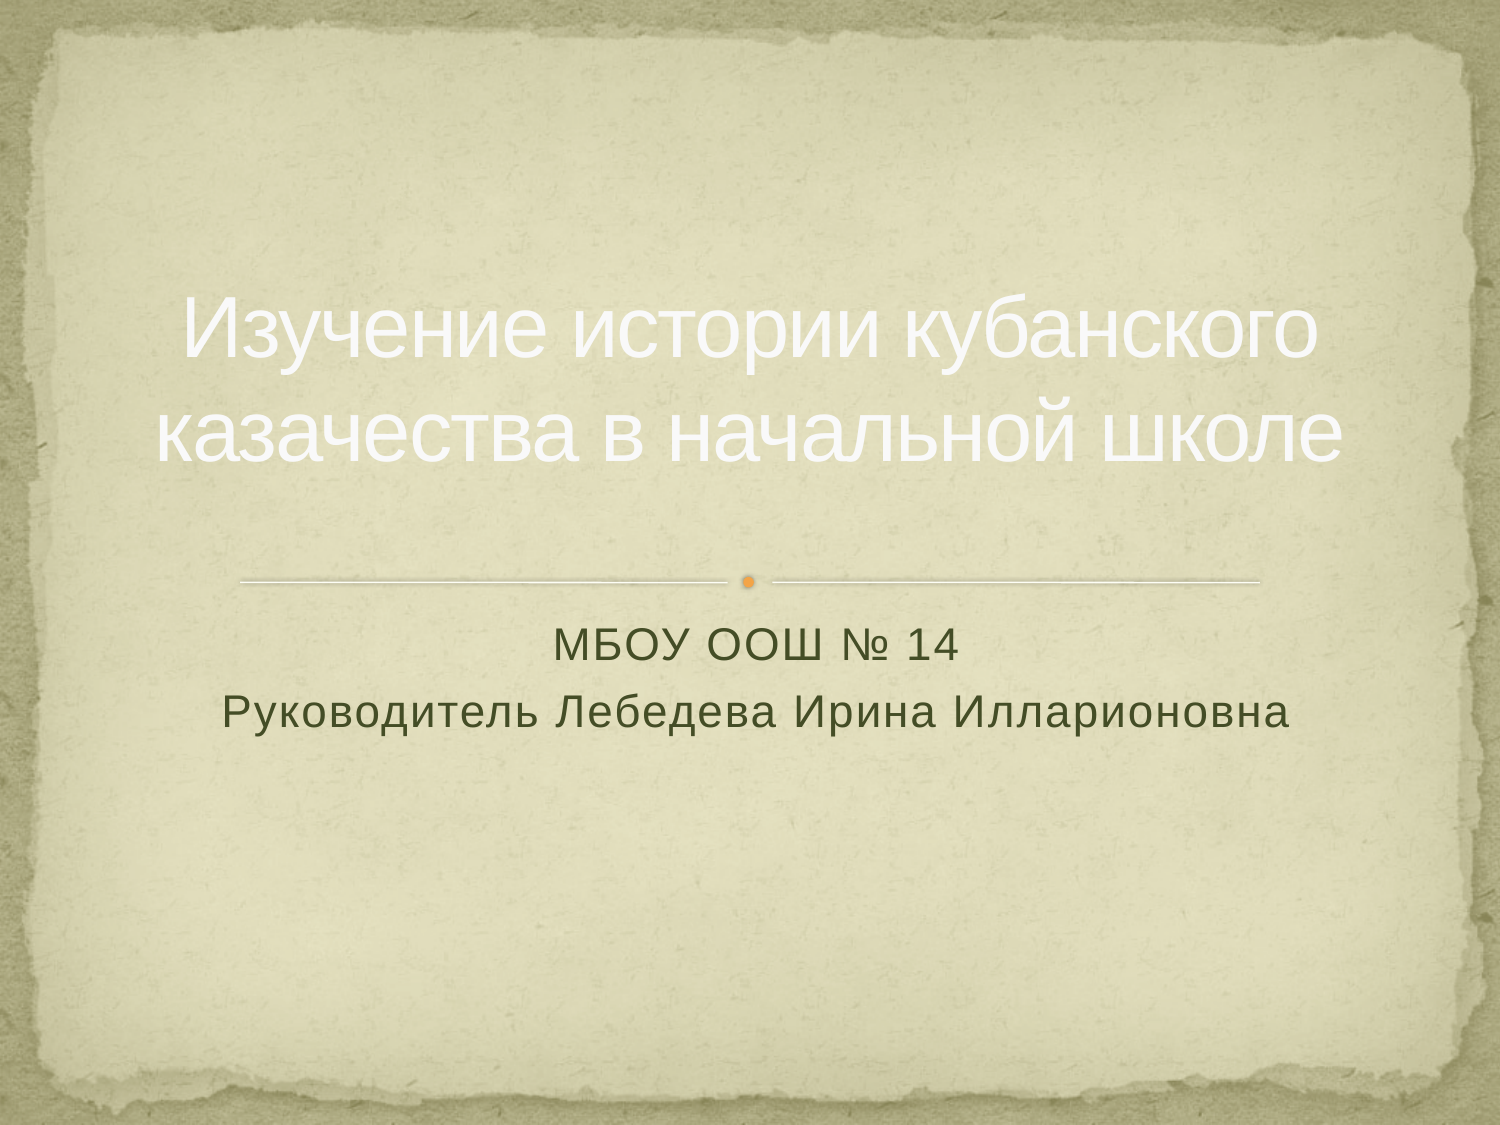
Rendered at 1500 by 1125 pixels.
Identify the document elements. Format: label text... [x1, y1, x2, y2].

title Изучение истории кубанского казачества в начальной школе [112, 257, 1388, 591]
subtitle МБОУ ООШ № 14 Руководитель Лебедева Ирина Илларионовна [75, 606, 1438, 795]
